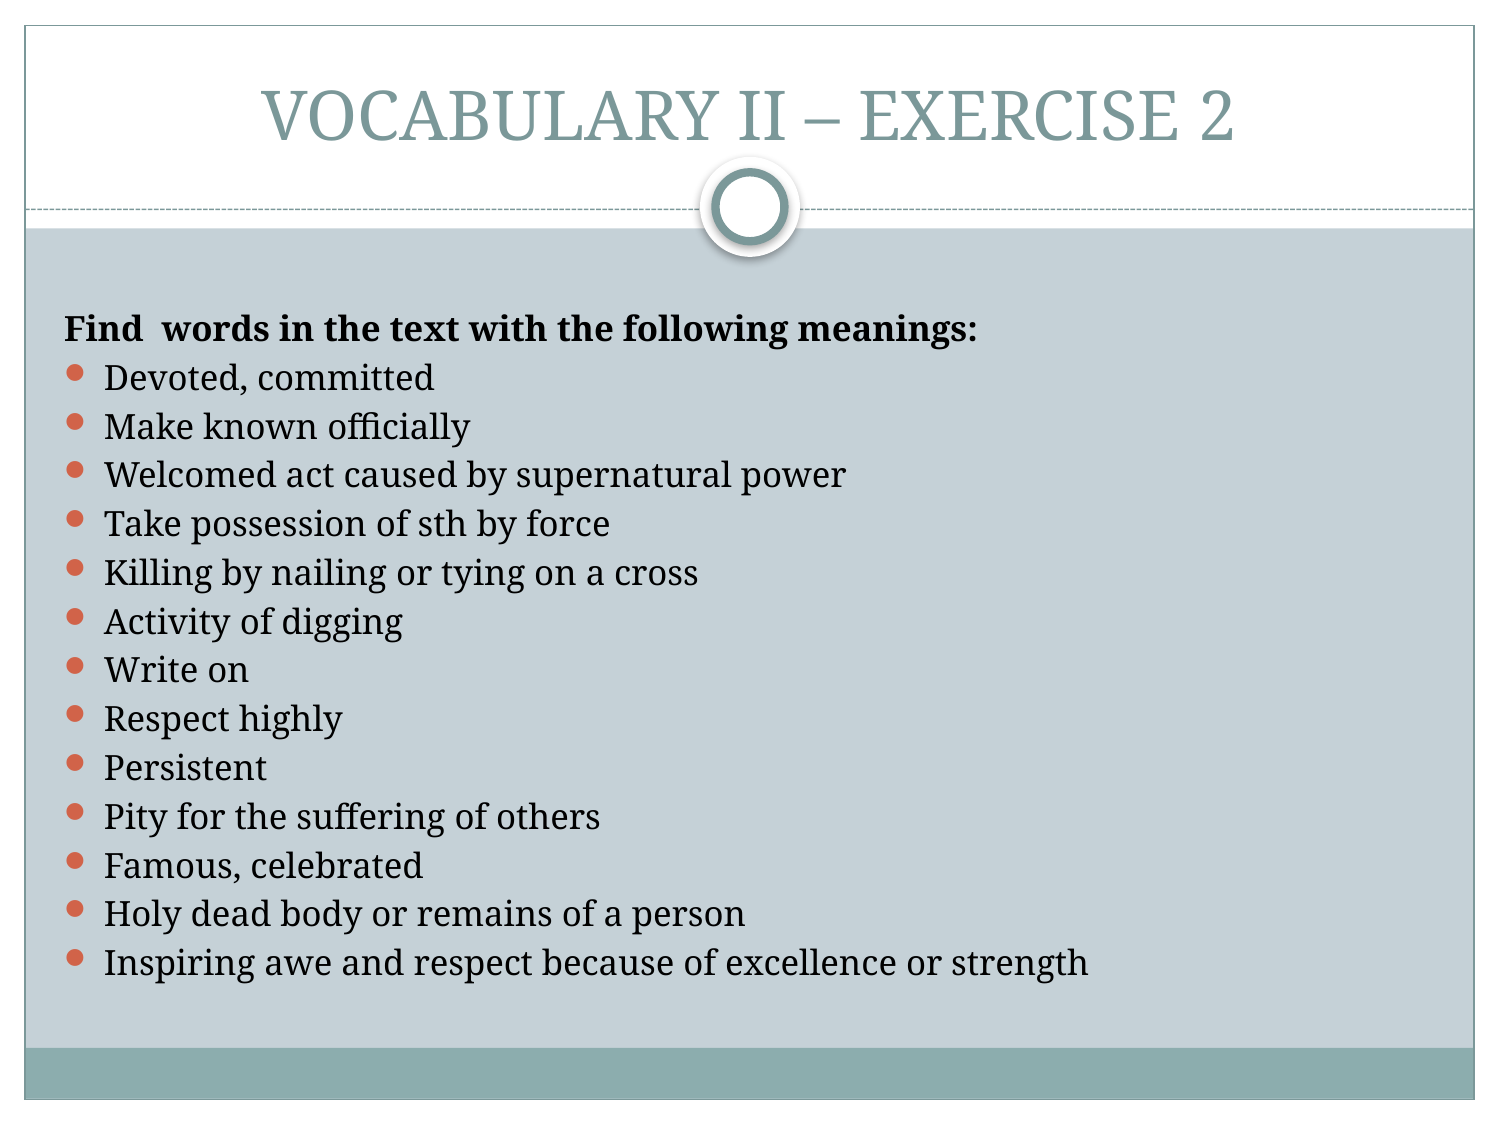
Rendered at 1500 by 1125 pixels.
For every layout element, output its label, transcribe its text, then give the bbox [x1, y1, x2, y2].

list Find words in the text with the following meanings: Devoted, committed Make known officially Welcomed act caused by supernatural power Take possession of sth by force Killing by nailing or tying on a cross Activity of digging Write on Respect highly Persistent Pity for the suffering of others Famous, celebrated Holy dead body or remains of a person Inspiring awe and respect because of excellence or strength [49, 250, 1445, 1001]
title VOCABULARY II – EXERCISE 2 [49, 37, 1450, 162]
